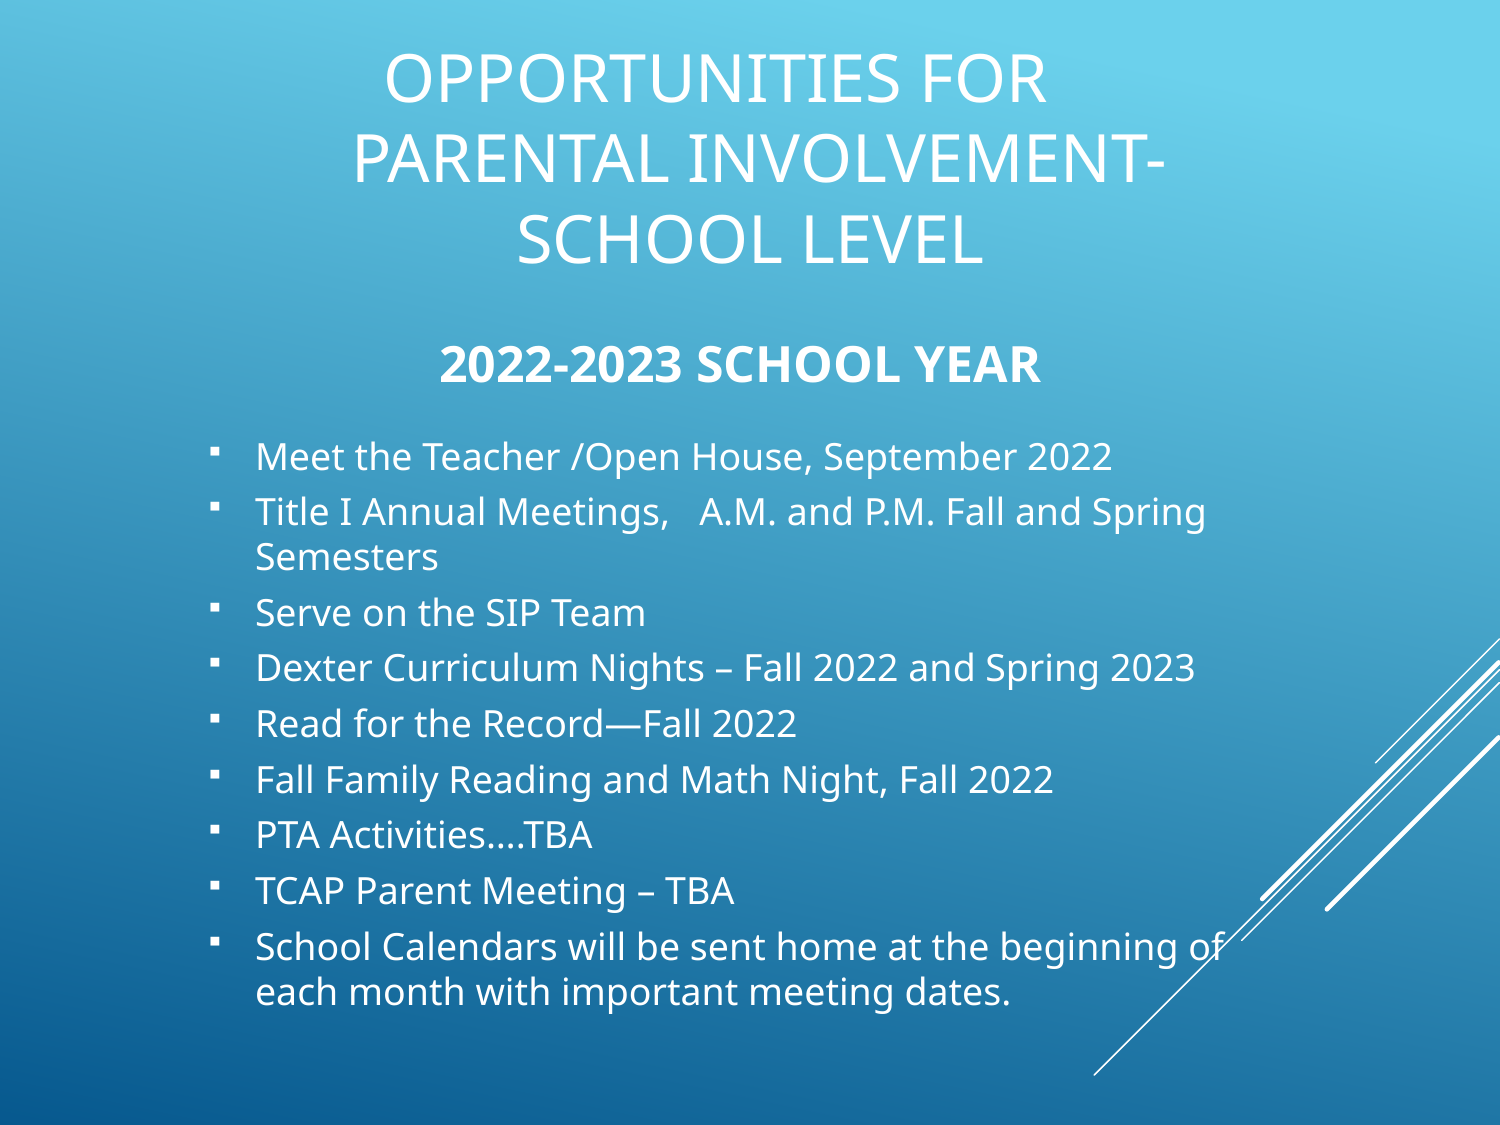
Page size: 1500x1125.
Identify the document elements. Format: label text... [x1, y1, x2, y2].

list Meet the Teacher /Open House, September 2022 Title I Annual Meetings, A.M. and P.M. Fall and Spring Semesters Serve on the SIP Team Dexter Curriculum Nights – Fall 2022 and Spring 2023 Read for the Record—Fall 2022 Fall Family Reading and Math Night, Fall 2022 PTA Activities….TBA TCAP Parent Meeting – TBA School Calendars will be sent home at the beginning of each month with important meeting dates. [193, 425, 1309, 1025]
title Opportunities for Parental Involvement-School Level [193, 0, 1309, 313]
list 2022-2023 School Year [193, 279, 1288, 400]
